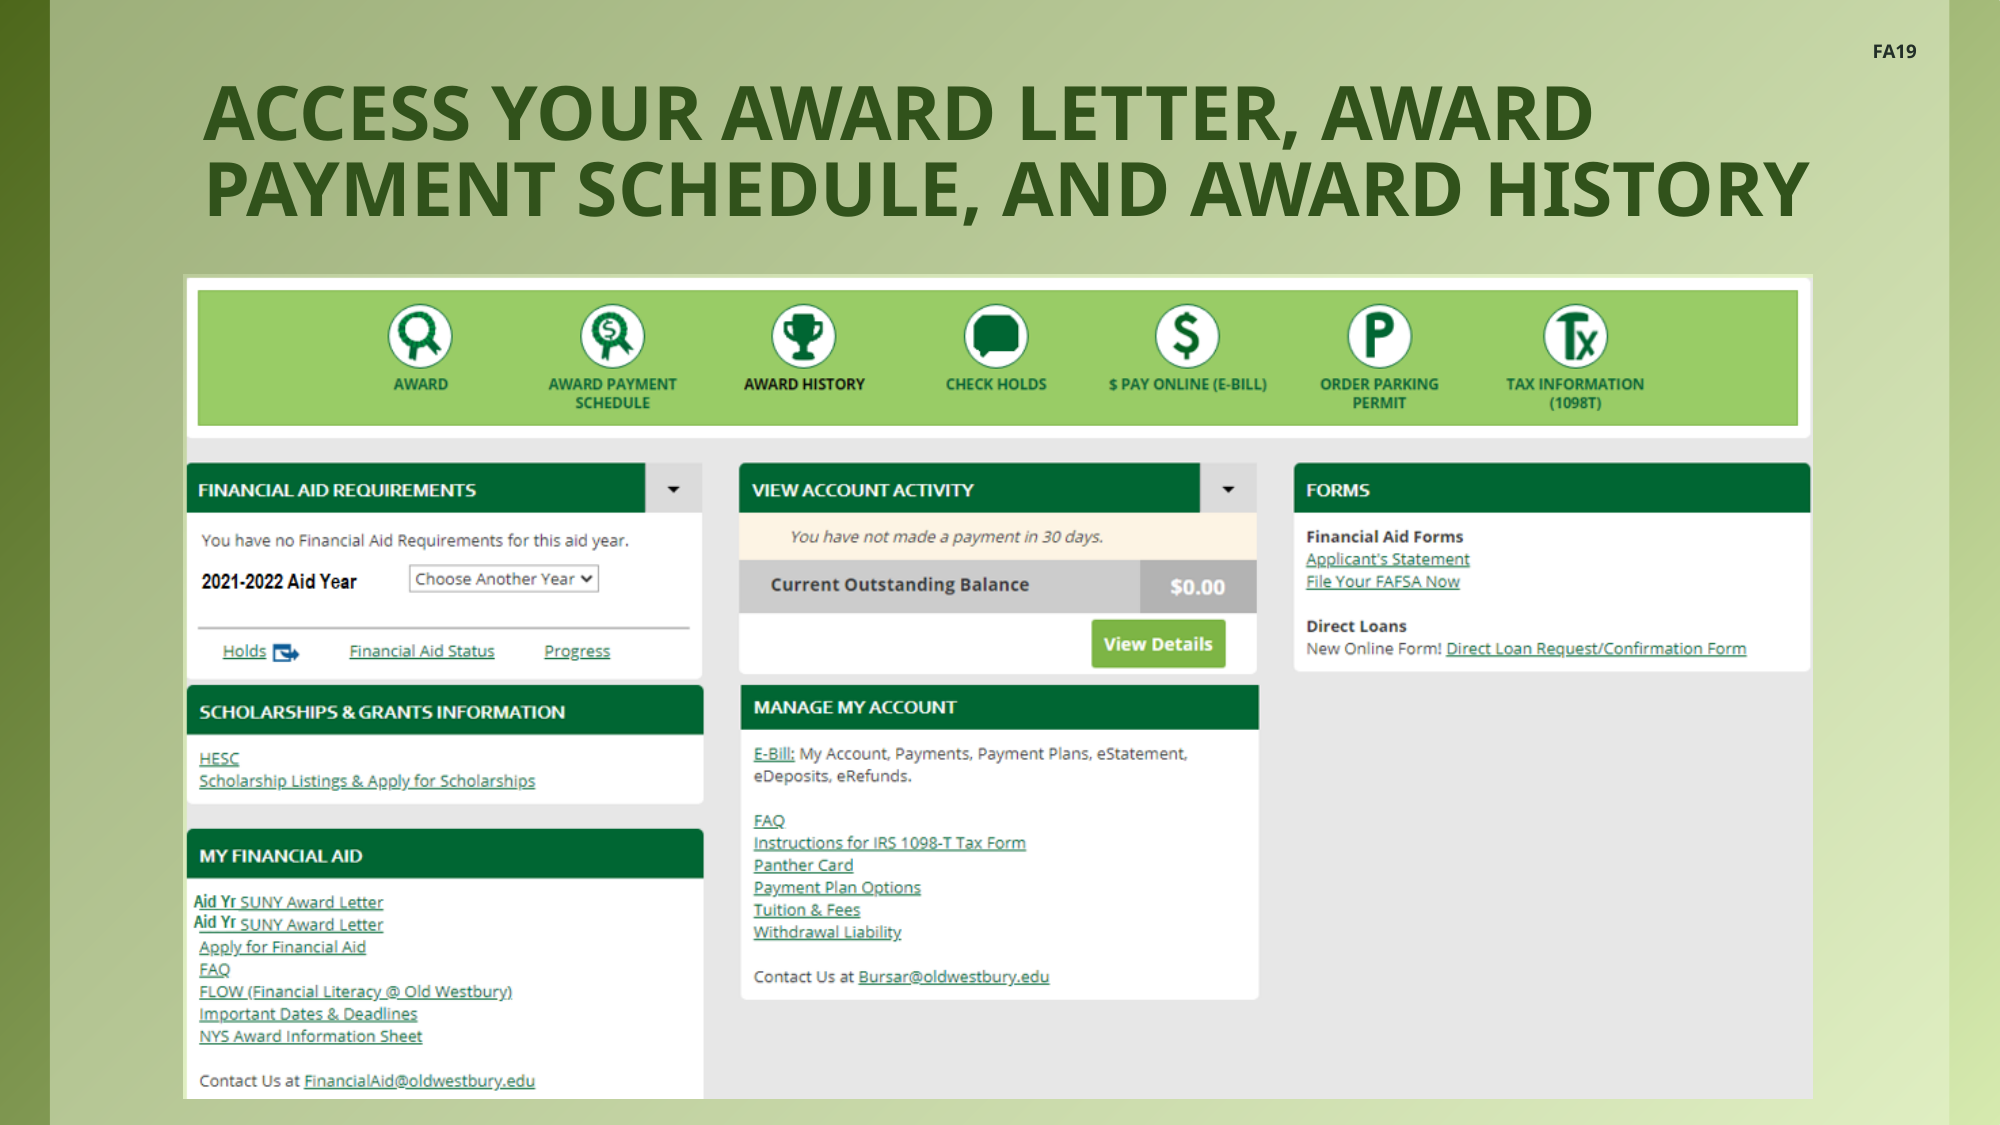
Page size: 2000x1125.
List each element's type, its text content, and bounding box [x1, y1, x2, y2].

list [183, 274, 1813, 1099]
title ACCESS YOUR AWARD LETTER, AWARD PAYMENT SCHEDULE, AND AWARD HISTORY [183, 12, 1850, 242]
slide_number FA19 [1824, 23, 1937, 76]
